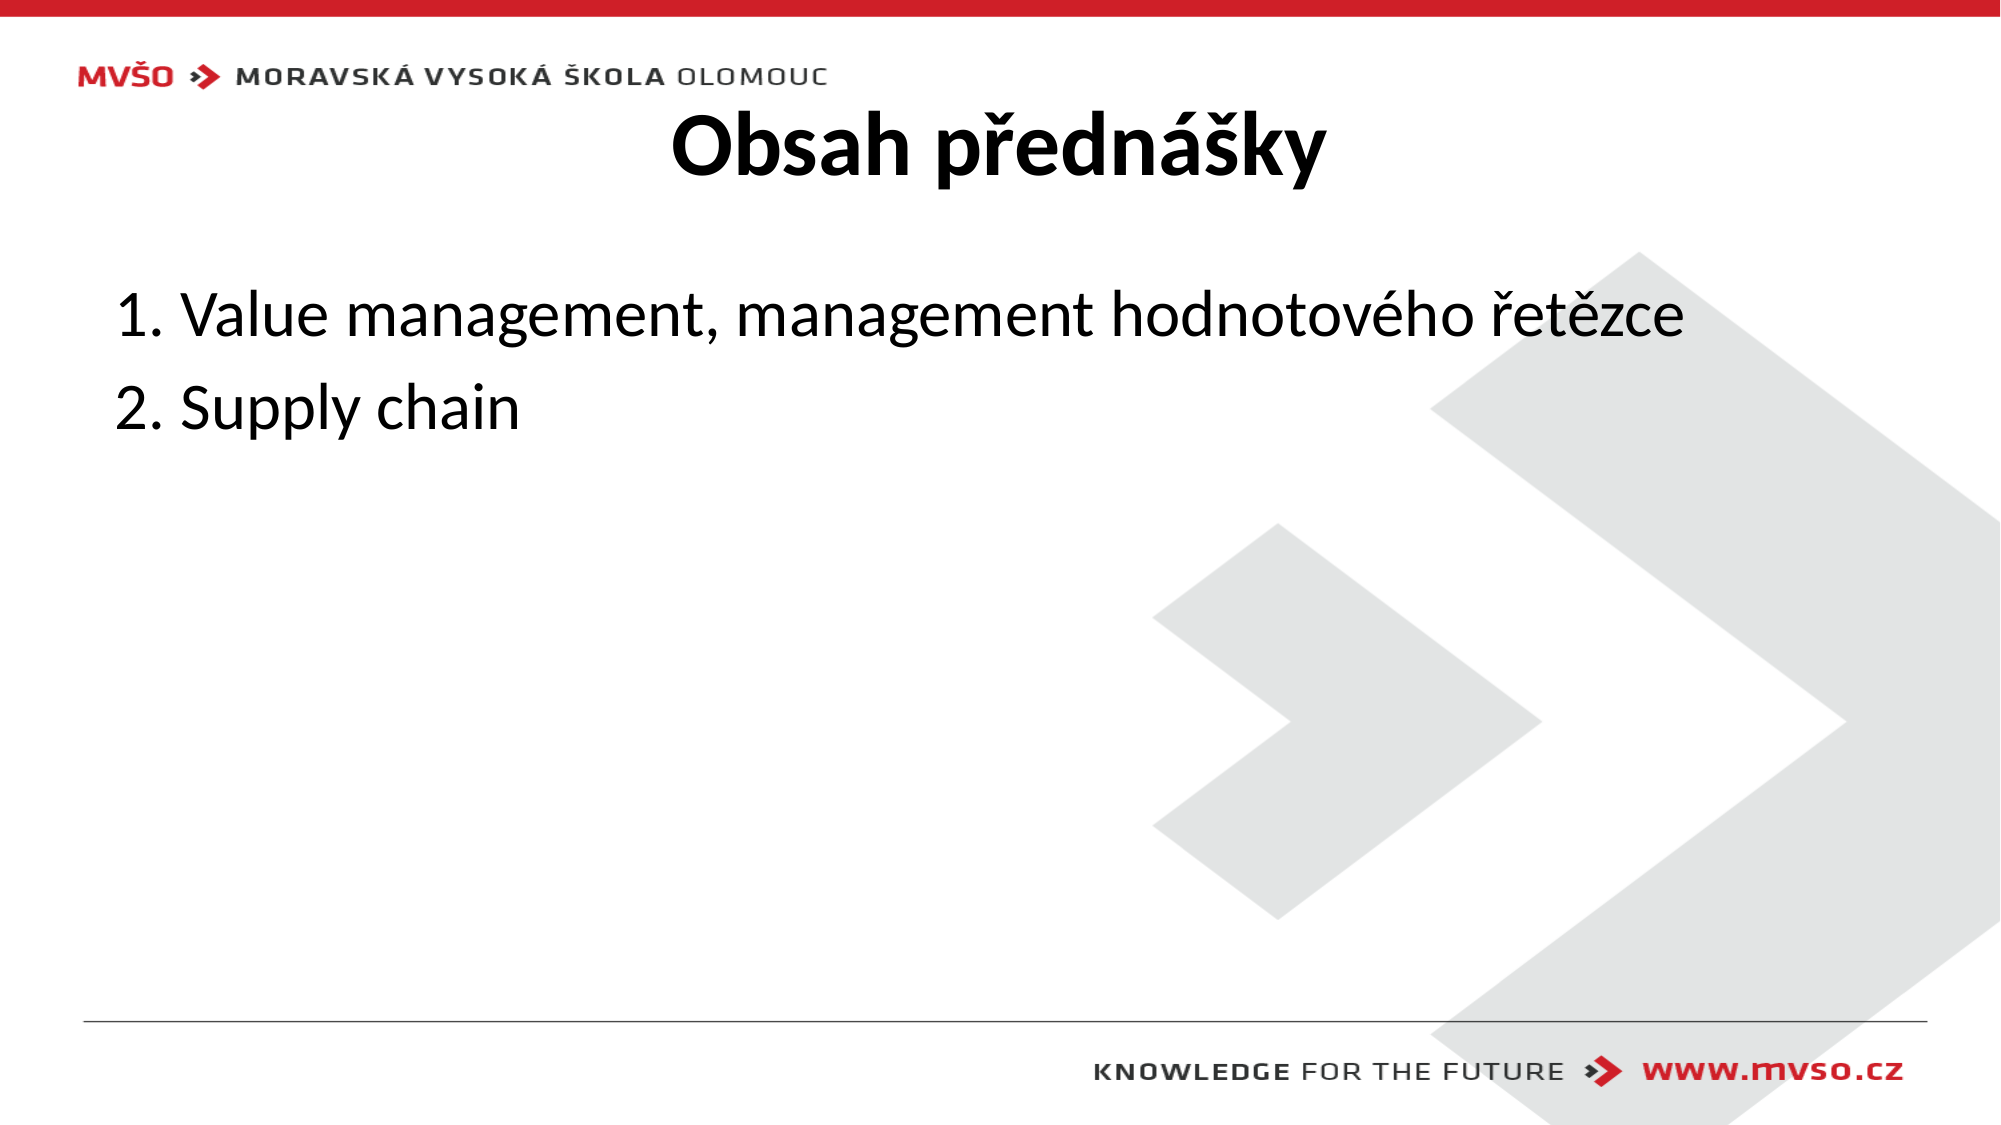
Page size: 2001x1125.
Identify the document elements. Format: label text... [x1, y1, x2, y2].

picture [0, 0, 2001, 1125]
list 1. Value management, management hodnotového řetězce 2. Supply chain [99, 262, 1900, 1005]
title Obsah přednášky [99, 45, 1900, 233]
